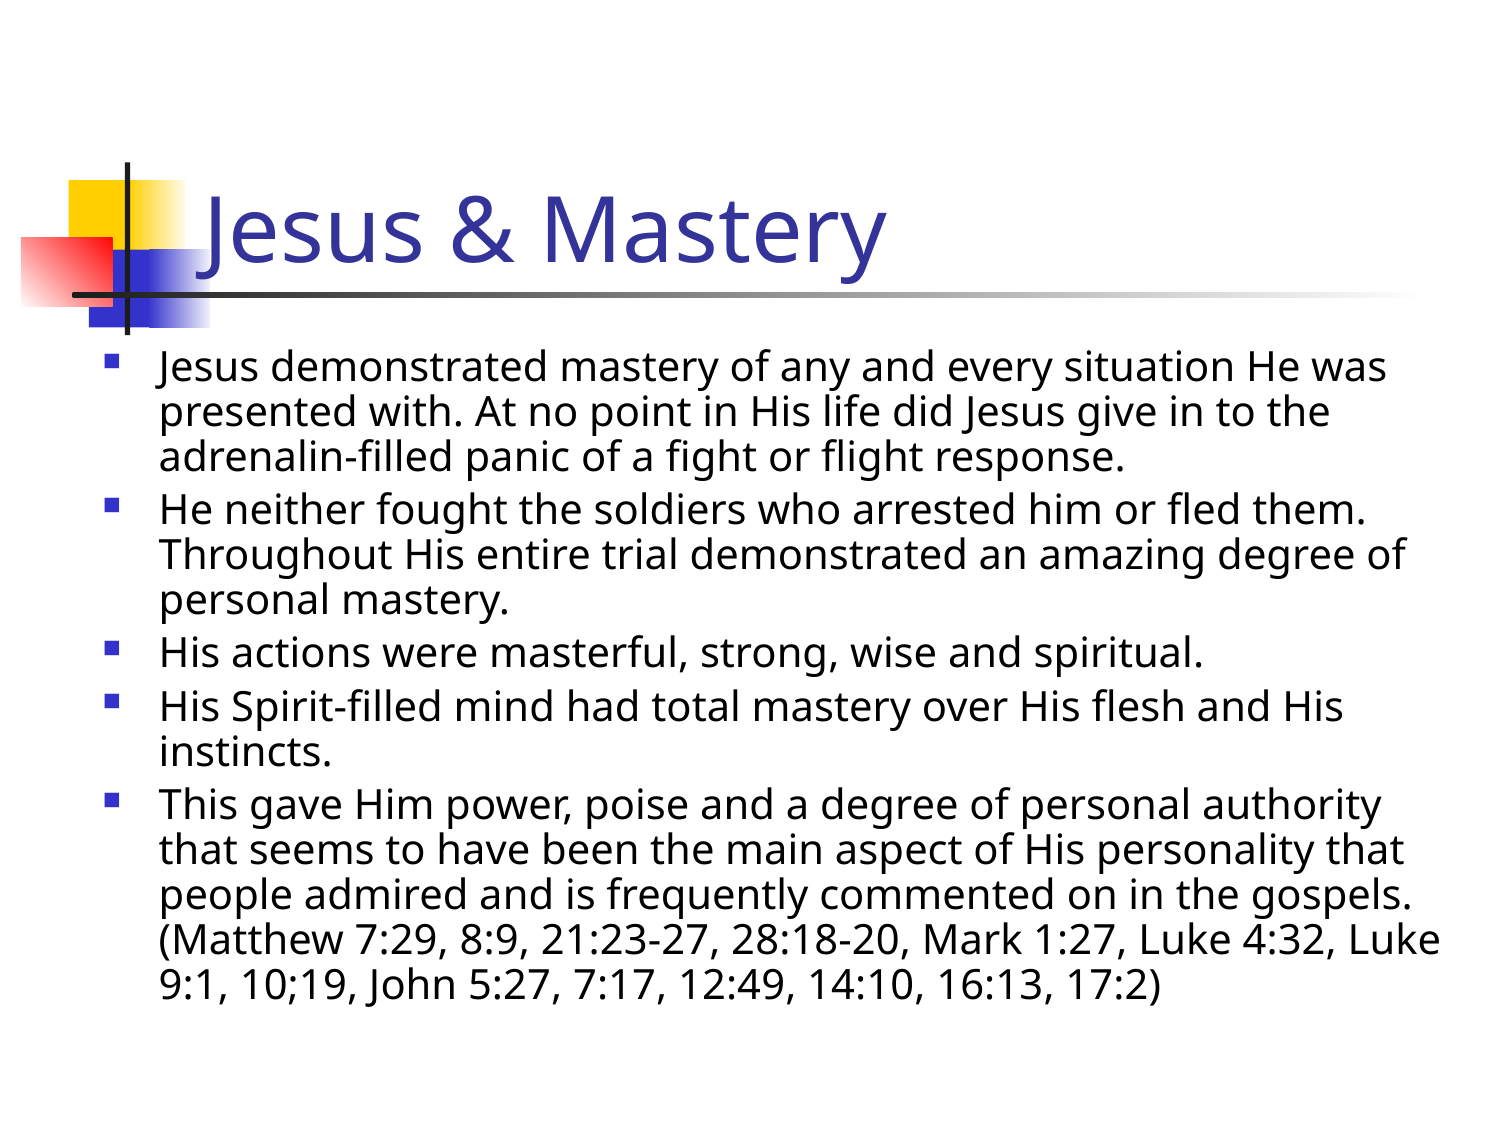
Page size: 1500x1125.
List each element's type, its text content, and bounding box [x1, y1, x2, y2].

title Jesus & Mastery [188, 101, 1468, 289]
list Jesus demonstrated mastery of any and every situation He was presented with. At no point in His life did Jesus give in to the adrenalin-filled panic of a fight or flight response. He neither fought the soldiers who arrested him or fled them. Throughout His entire trial demonstrated an amazing degree of personal mastery. His actions were masterful, strong, wise and spiritual. His Spirit-filled mind had total mastery over His flesh and His instincts. This gave Him power, poise and a degree of personal authority that seems to have been the main aspect of His personality that people admired and is frequently commented on in the gospels. (Matthew 7:29, 8:9, 21:23-27, 28:18-20, Mark 1:27, Luke 4:32, Luke 9:1, 10;19, John 5:27, 7:17, 12:49, 14:10, 16:13, 17:2) [87, 337, 1476, 1001]
